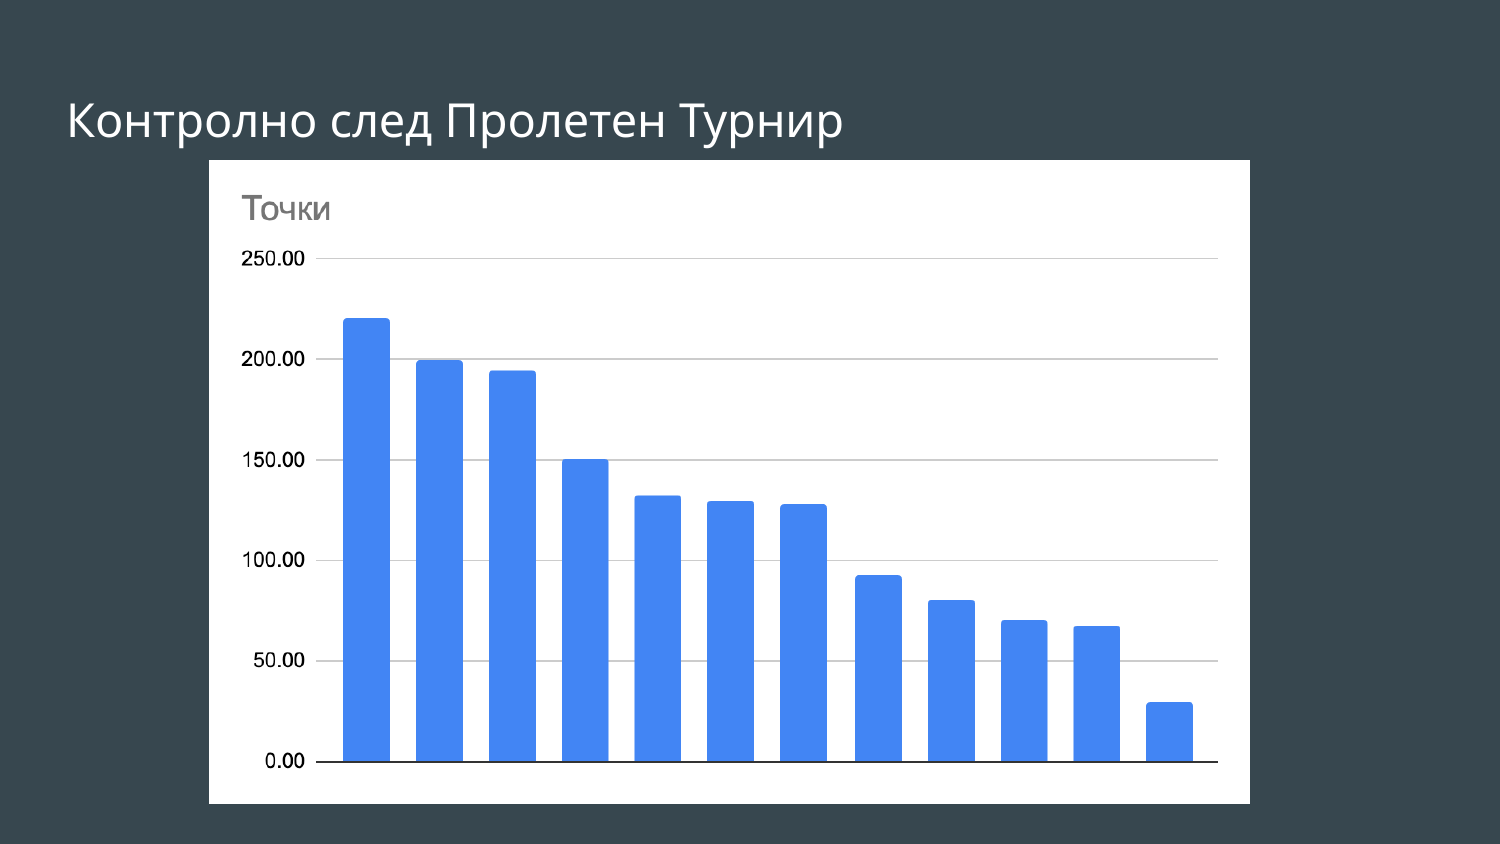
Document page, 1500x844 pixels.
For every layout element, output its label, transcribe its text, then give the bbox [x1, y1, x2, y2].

picture [209, 160, 1250, 804]
title Контролно след Пролетен Турнир [51, 72, 1449, 167]
